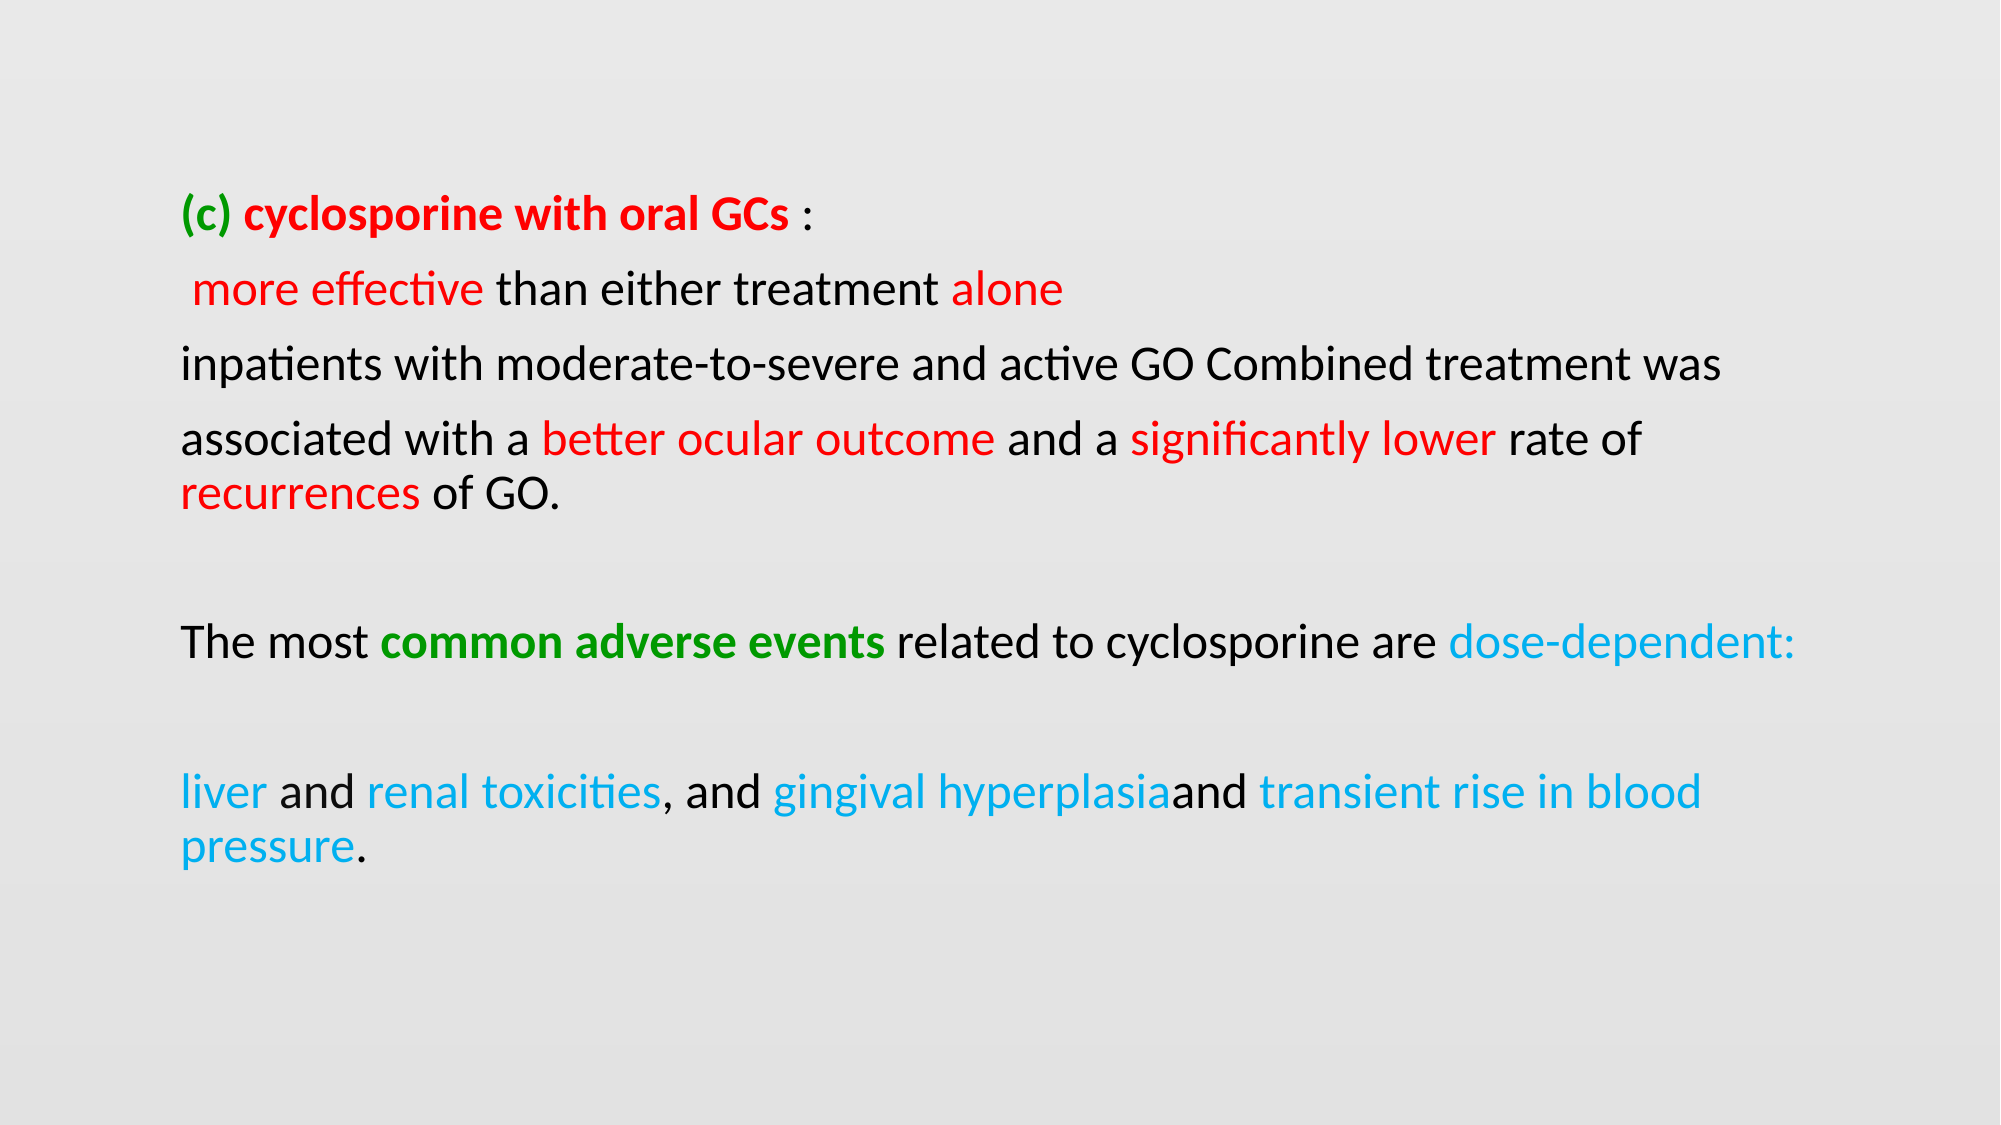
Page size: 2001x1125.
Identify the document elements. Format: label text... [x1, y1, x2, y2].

list (c) cyclosporine with oral GCs : more effective than either treatment alone inpatients with moderate-to-severe and active GO Combined treatment was associated with a better ocular outcome and a significantly lower rate of recurrences of GO. The most common adverse events related to cyclosporine are dose-dependent: liver and renal toxicities, and gingival hyperplasiaand transient rise in blood pressure. [165, 179, 1891, 1014]
